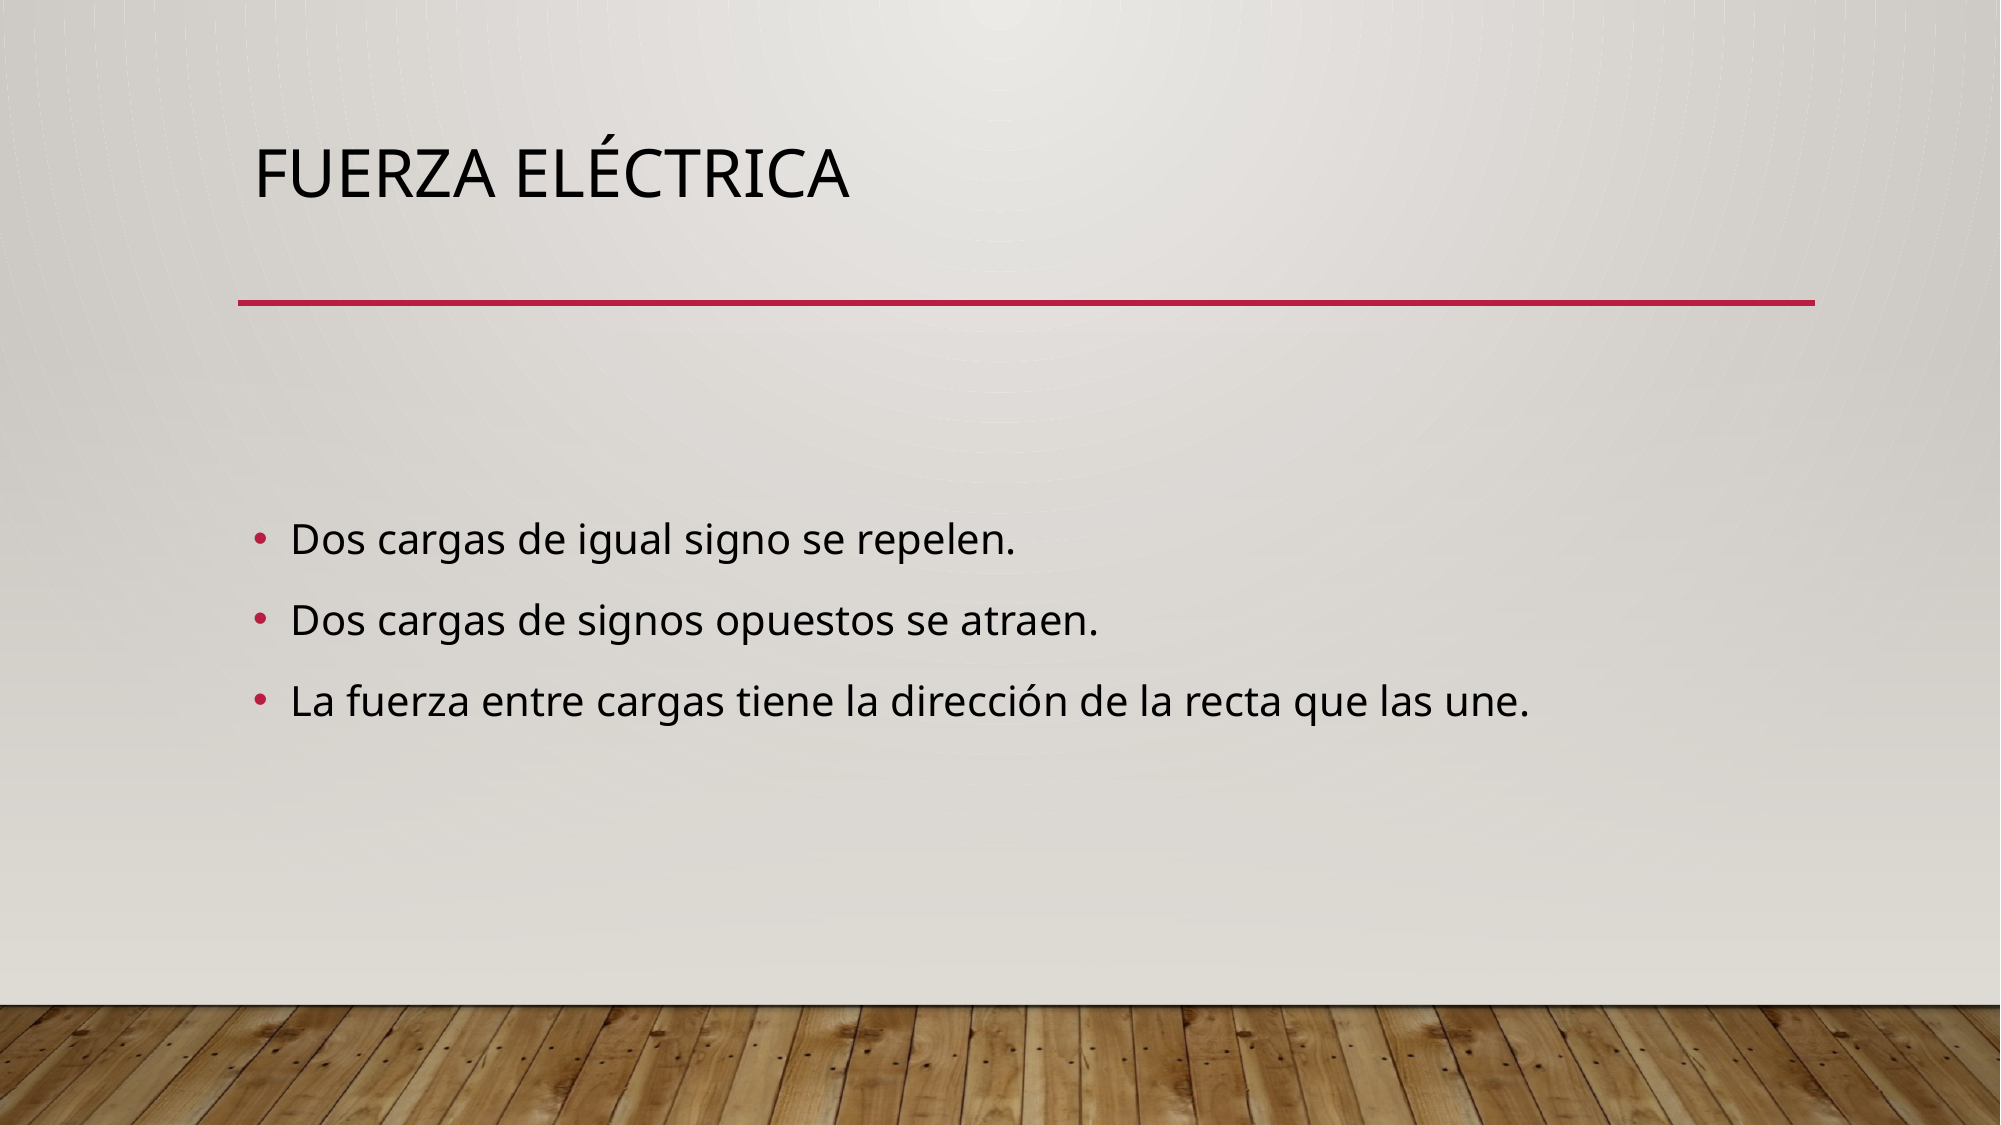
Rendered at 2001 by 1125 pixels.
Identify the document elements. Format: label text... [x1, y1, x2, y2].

picture [0, 1005, 2000, 1125]
list Dos cargas de igual signo se repelen. Dos cargas de signos opuestos se atraen. La fuerza entre cargas tiene la dirección de la recta que las une. [238, 330, 1814, 897]
title Fuerza eléctrica [238, 131, 1814, 305]
